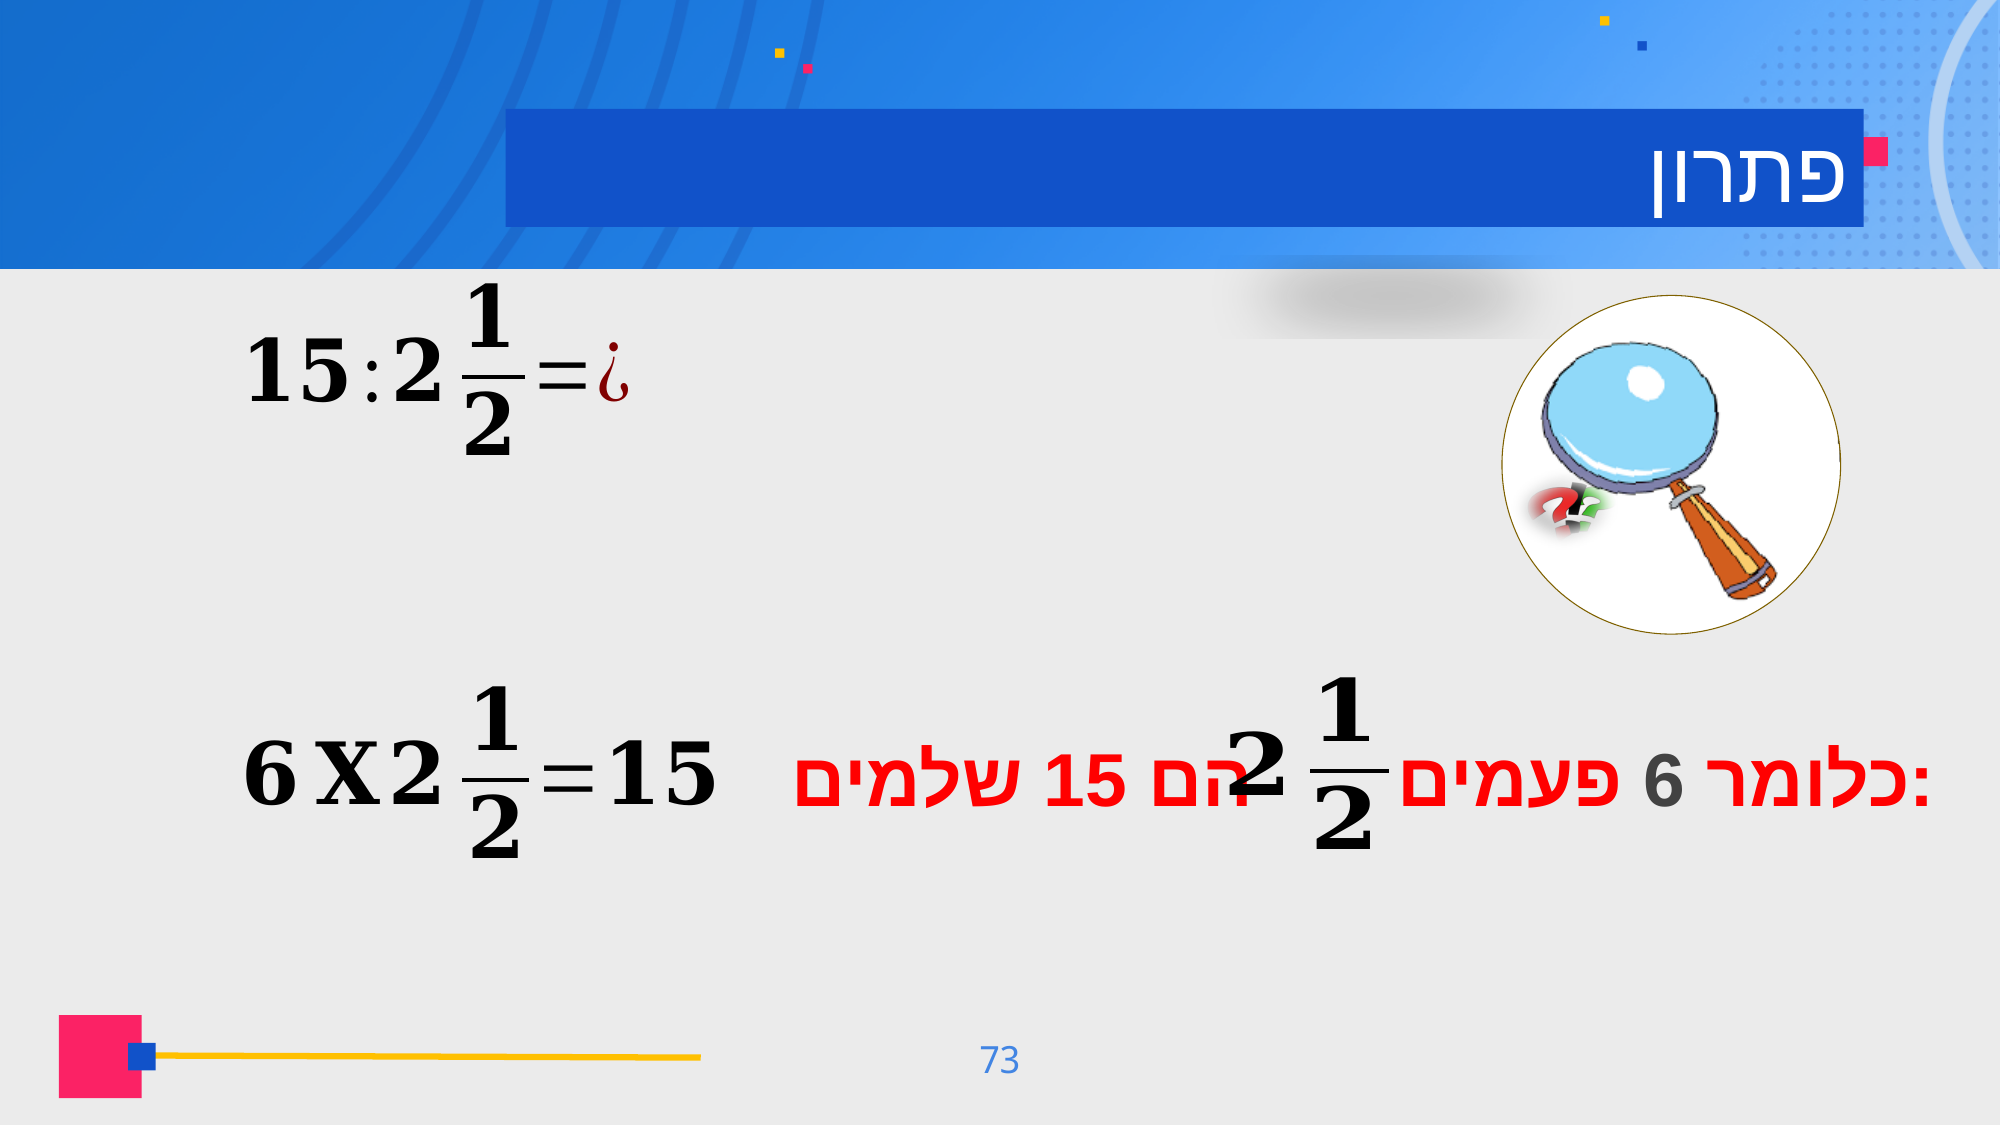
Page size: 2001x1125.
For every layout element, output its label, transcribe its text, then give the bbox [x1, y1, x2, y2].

text_box כלומר 6 פעמים הם 15 שלמים: [776, 724, 2000, 830]
title פתרון [505, 108, 1864, 227]
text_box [1501, 295, 1842, 635]
picture [0, 0, 2000, 269]
